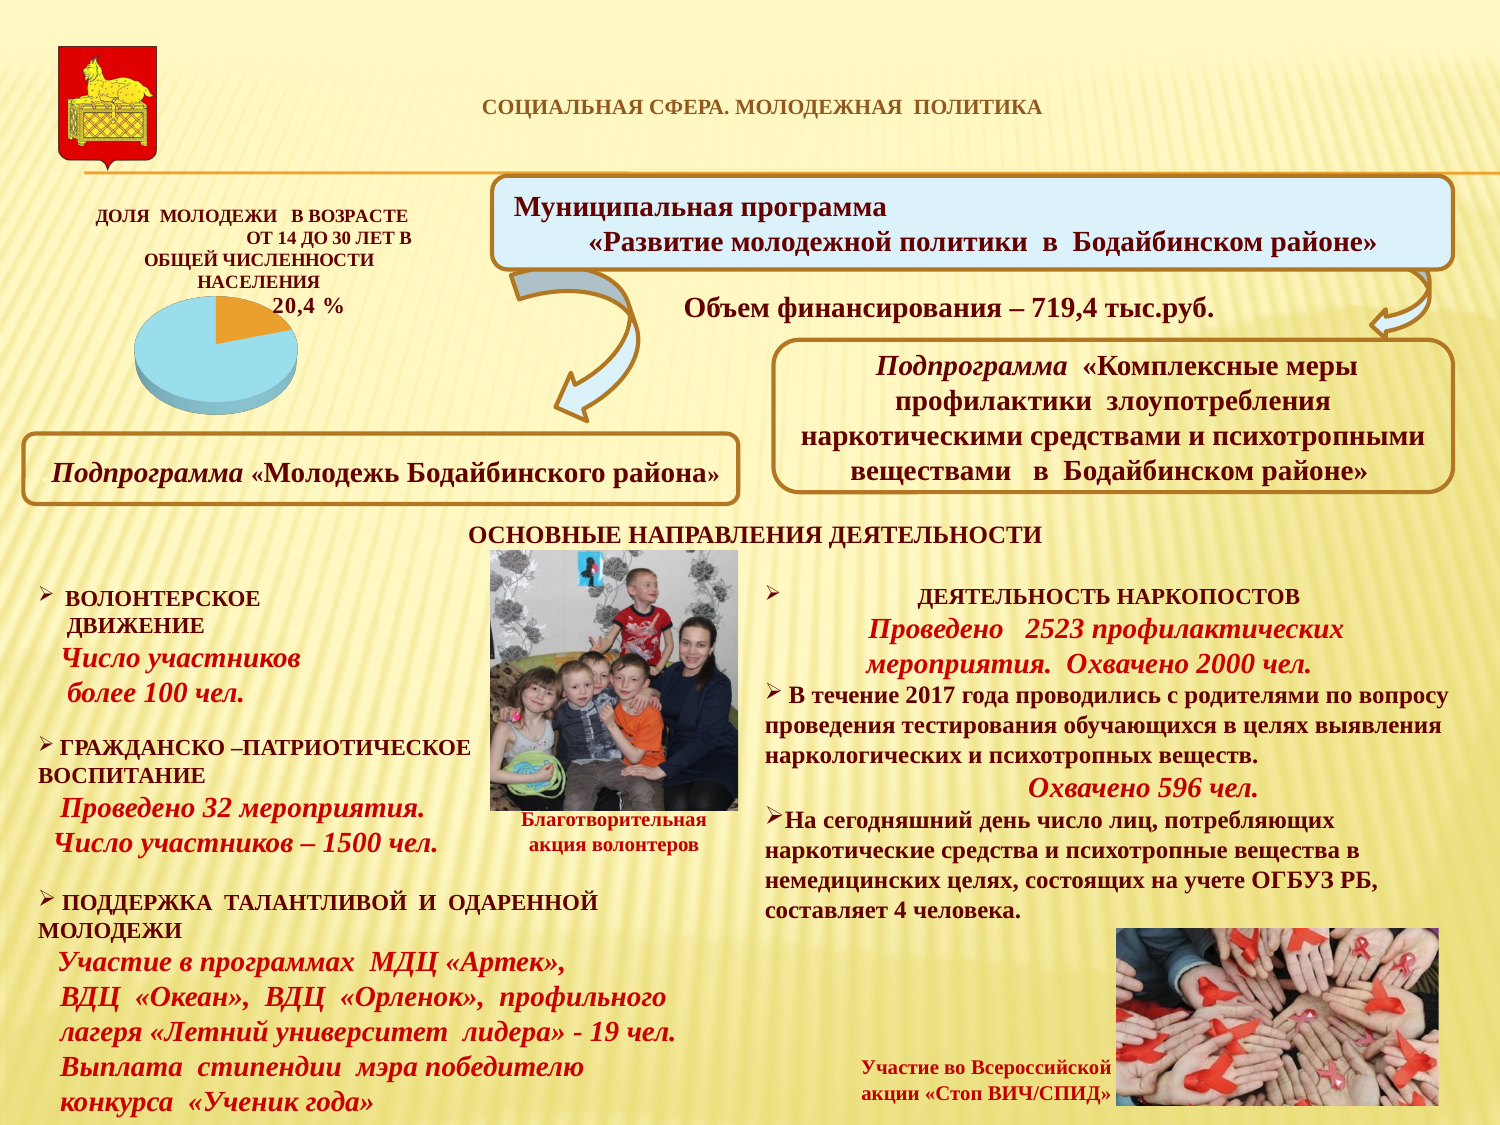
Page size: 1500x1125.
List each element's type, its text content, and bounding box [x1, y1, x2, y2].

text_box Муниципальная программа «Развитие молодежной политики в Бодайбинском районе» [489, 173, 1456, 272]
text_box Участие во Всероссийской акции «Стоп ВИЧ/СПИД» [832, 1046, 1106, 1112]
picture [489, 550, 739, 811]
chart [49, 198, 470, 458]
title СОЦИАЛЬНАЯ СФЕРА. МОЛОДЕЖНАЯ ПОЛИТИКА [166, 58, 1475, 153]
text_box [553, 331, 641, 424]
text_box [1368, 272, 1432, 337]
text_box Подпрограмма «Комплексные меры профилактики злоупотребления наркотическими средствами и психотропными веществами в Бодайбинском районе» [771, 337, 1456, 495]
text_box ОСНОВНЫЕ НАПРАВЛЕНИЯ ДЕЯТЕЛЬНОСТИ [115, 502, 1397, 564]
picture [1115, 928, 1439, 1107]
text_box .Подпрограмма «Молодежь Бодайбинского района» [21, 431, 741, 507]
text_box ВОЛОНТЕРСКОЕ ДВИЖЕНИЕ Число участников более 100 чел. ГРАЖДАНСКО –ПАТРИОТИЧЕСКОЕ ВОСПИТАНИЕ Проведено 32 мероприятия. Число участников – 1500 чел. ПОДДЕРЖКА ТАЛАНТЛИВОЙ И ОДАРЕННОЙ МОЛОДЕЖИ Участие в программах МДЦ «Артек», ВДЦ «Океан», ВДЦ «Орленок», профильного лагеря «Летний университет лидера» - 19 чел. Выплата стипендии мэра победителю конкурса «Ученик года» [23, 550, 715, 1125]
text_box ДЕЯТЕЛЬНОСТЬ НАРКОПОСТОВ Проведено 2523 профилактических мероприятия. Охвачено 2000 чел. В течение 2017 года проводились с родителями по вопросу проведения тестирования обучающихся в целях выявления наркологических и психотропных веществ. Охвачено 596 чел. На сегодняшний день число лиц, потребляющих наркотические средства и психотропные вещества в немедицинских целях, состоящих на учете ОГБУЗ РБ, составляет 4 человека. [750, 574, 1465, 931]
text_box Благотворительная акция волонтеров [490, 825, 739, 864]
text_box [508, 272, 550, 302]
text_box [586, 272, 616, 281]
picture [58, 46, 157, 171]
text_box Объем финансирования – 719,4 тыс.руб. [550, 281, 1348, 331]
